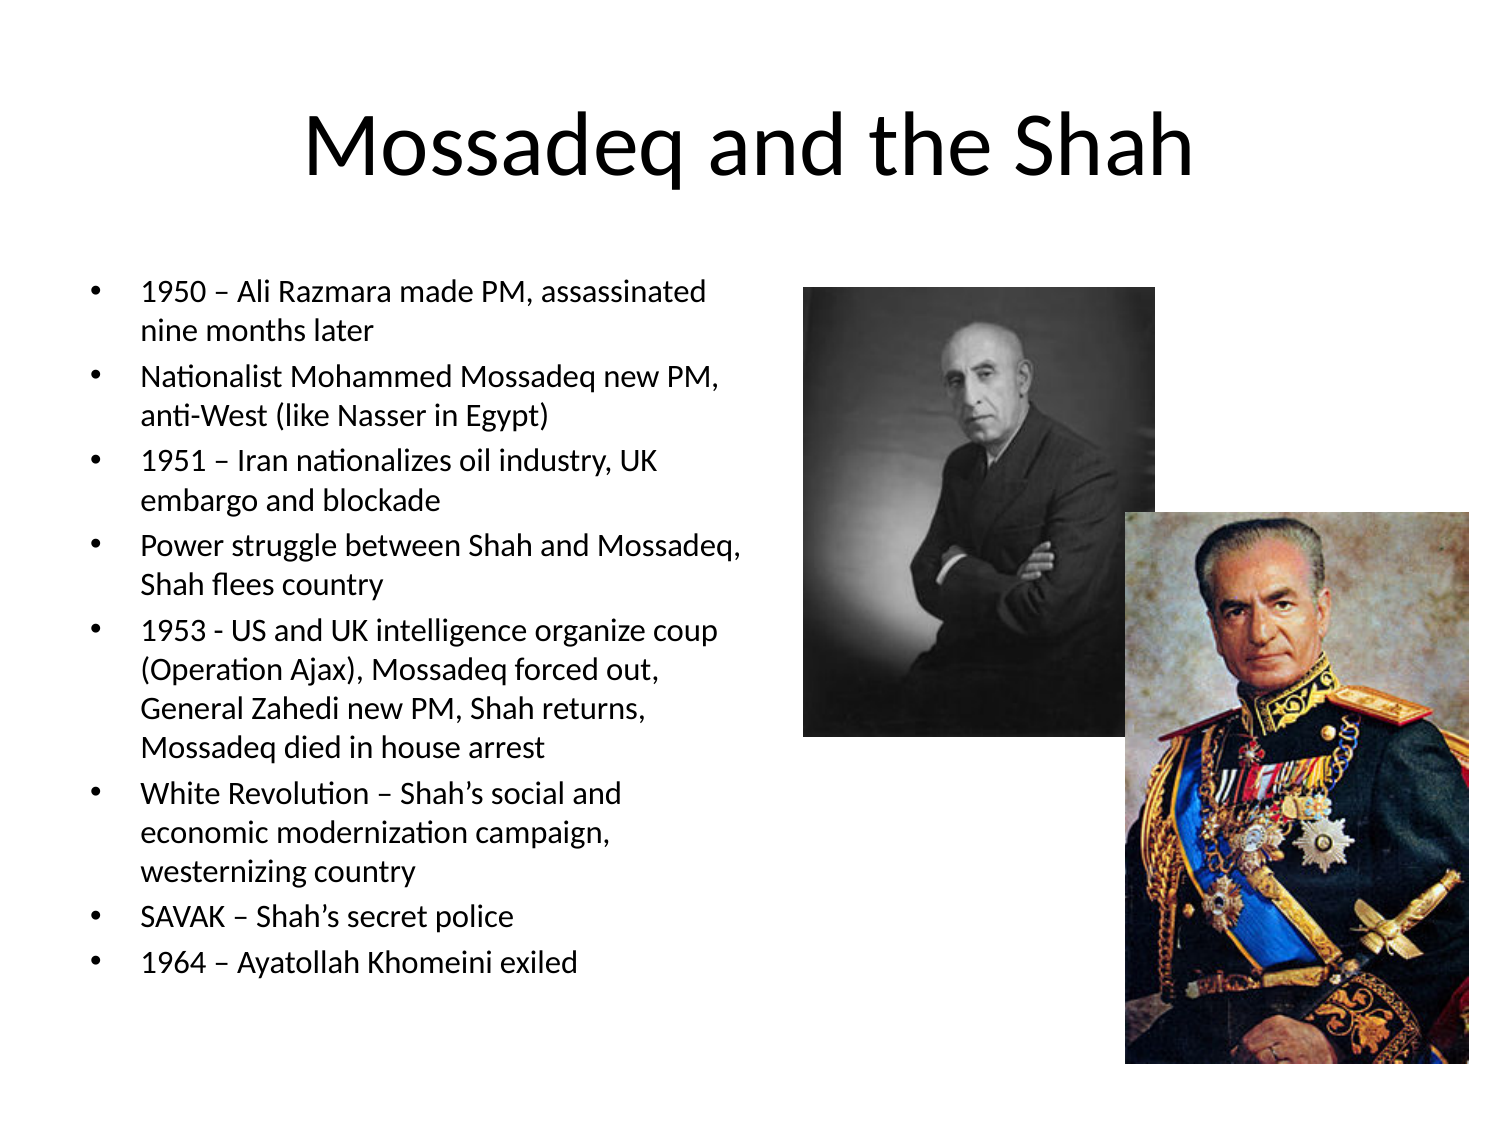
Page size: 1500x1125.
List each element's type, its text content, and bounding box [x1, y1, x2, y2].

title Mossadeq and the Shah [75, 45, 1425, 233]
list 1950 – Ali Razmara made PM, assassinated nine months later Nationalist Mohammed Mossadeq new PM, anti-West (like Nasser in Egypt) 1951 – Iran nationalizes oil industry, UK embargo and blockade Power struggle between Shah and Mossadeq, Shah flees country 1953 - US and UK intelligence organize coup (Operation Ajax), Mossadeq forced out, General Zahedi new PM, Shah returns, Mossadeq died in house arrest White Revolution – Shah’s social and economic modernization campaign, westernizing country SAVAK – Shah’s secret police 1964 – Ayatollah Khomeini exiled [75, 262, 763, 1005]
picture [803, 287, 1469, 1065]
